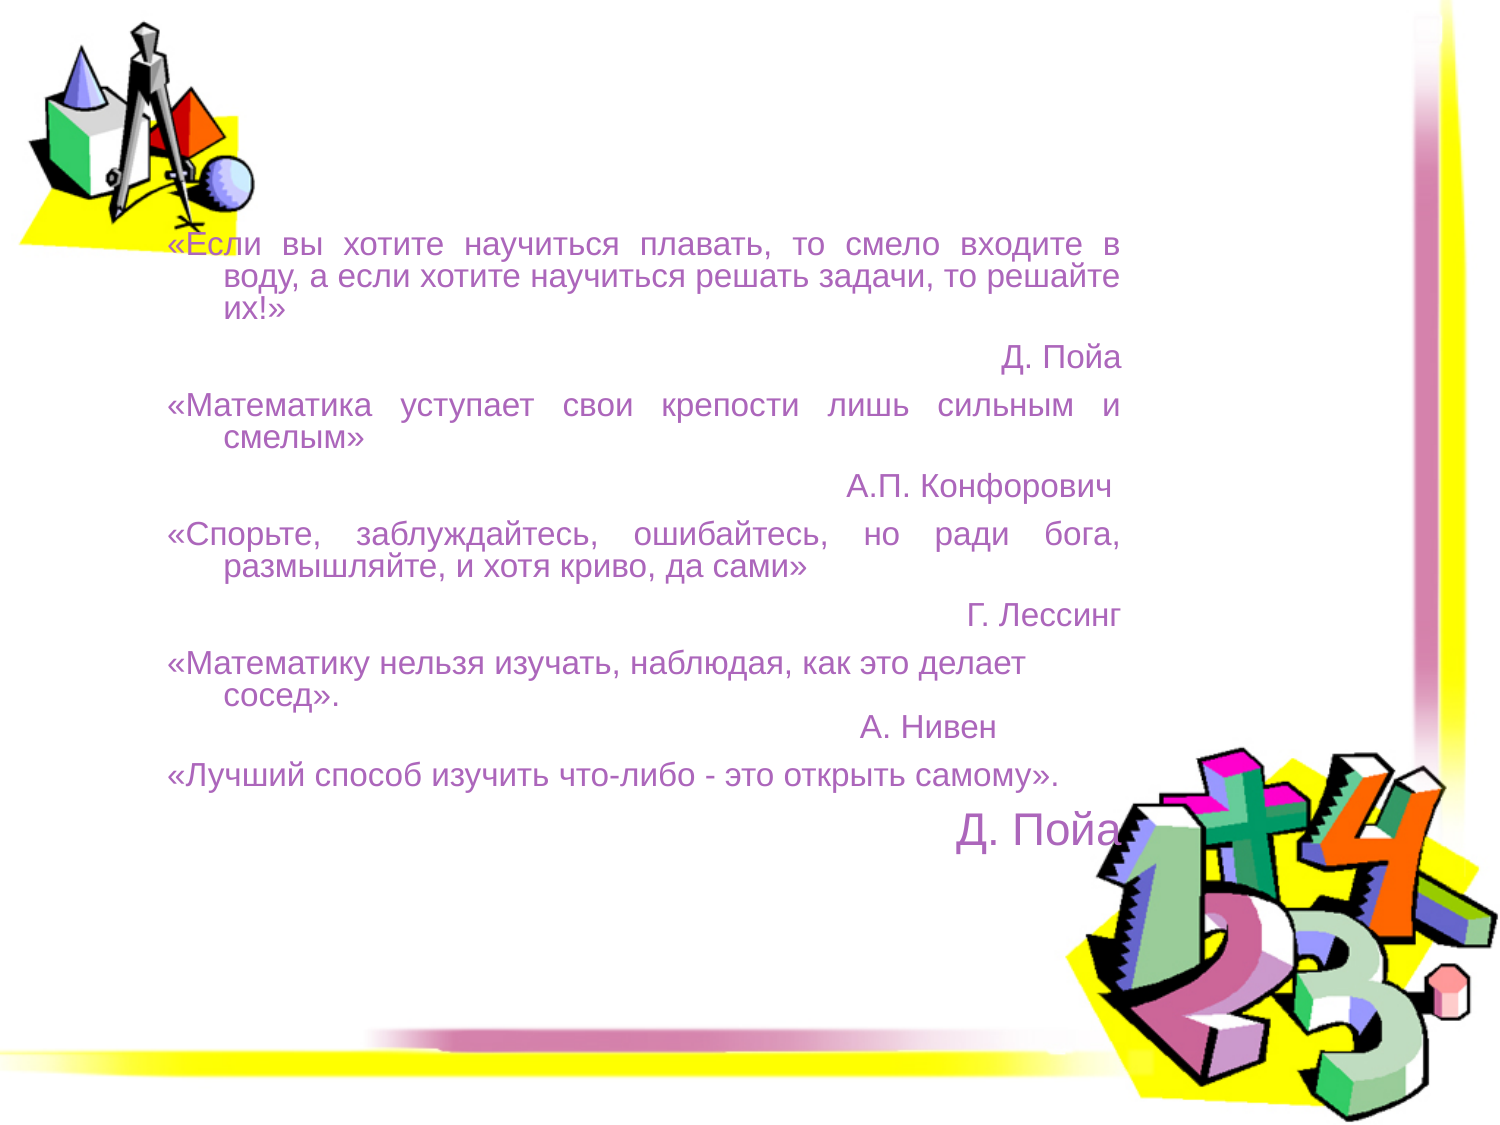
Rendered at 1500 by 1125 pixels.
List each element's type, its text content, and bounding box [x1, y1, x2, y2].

picture [0, 0, 1500, 1125]
list «Если вы хотите научиться плавать, то смело входите в воду, а если хотите научиться решать задачи, то решайте их!» Д. Пойа «Математика уступает свои крепости лишь сильным и смелым» А.П. Конфорович «Спорьте, заблуждайтесь, ошибайтесь, но ради бога, размышляйте, и хотя криво, да сами» Г. Лессинг «Математику нельзя изучать, наблюдая, как это делает сосед». А. Нивен «Лучший способ изучить что-либо - это открыть самому». Д. Пойа [152, 222, 1137, 915]
